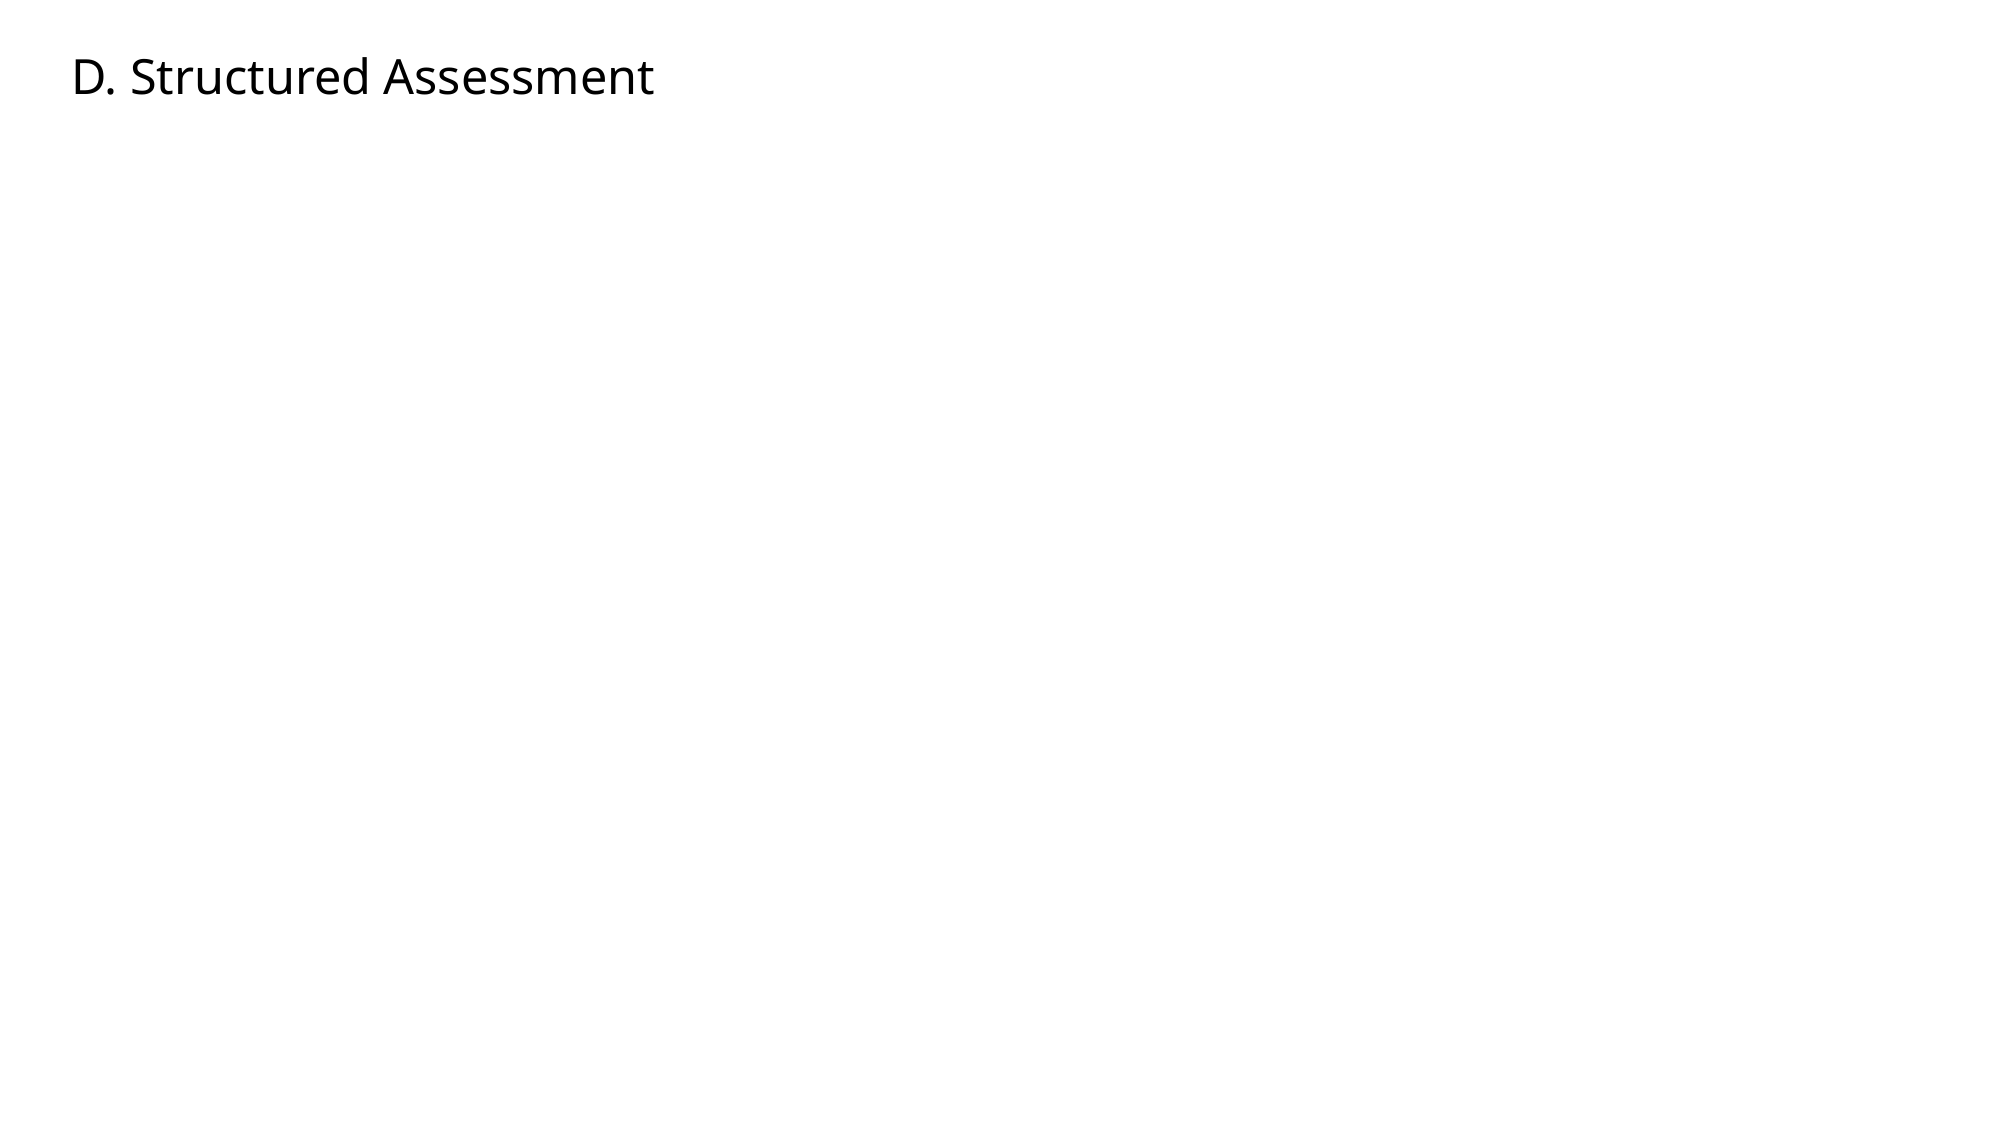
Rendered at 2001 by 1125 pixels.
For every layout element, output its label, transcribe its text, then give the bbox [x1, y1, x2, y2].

title D. Structured Assessment [56, 45, 1900, 113]
